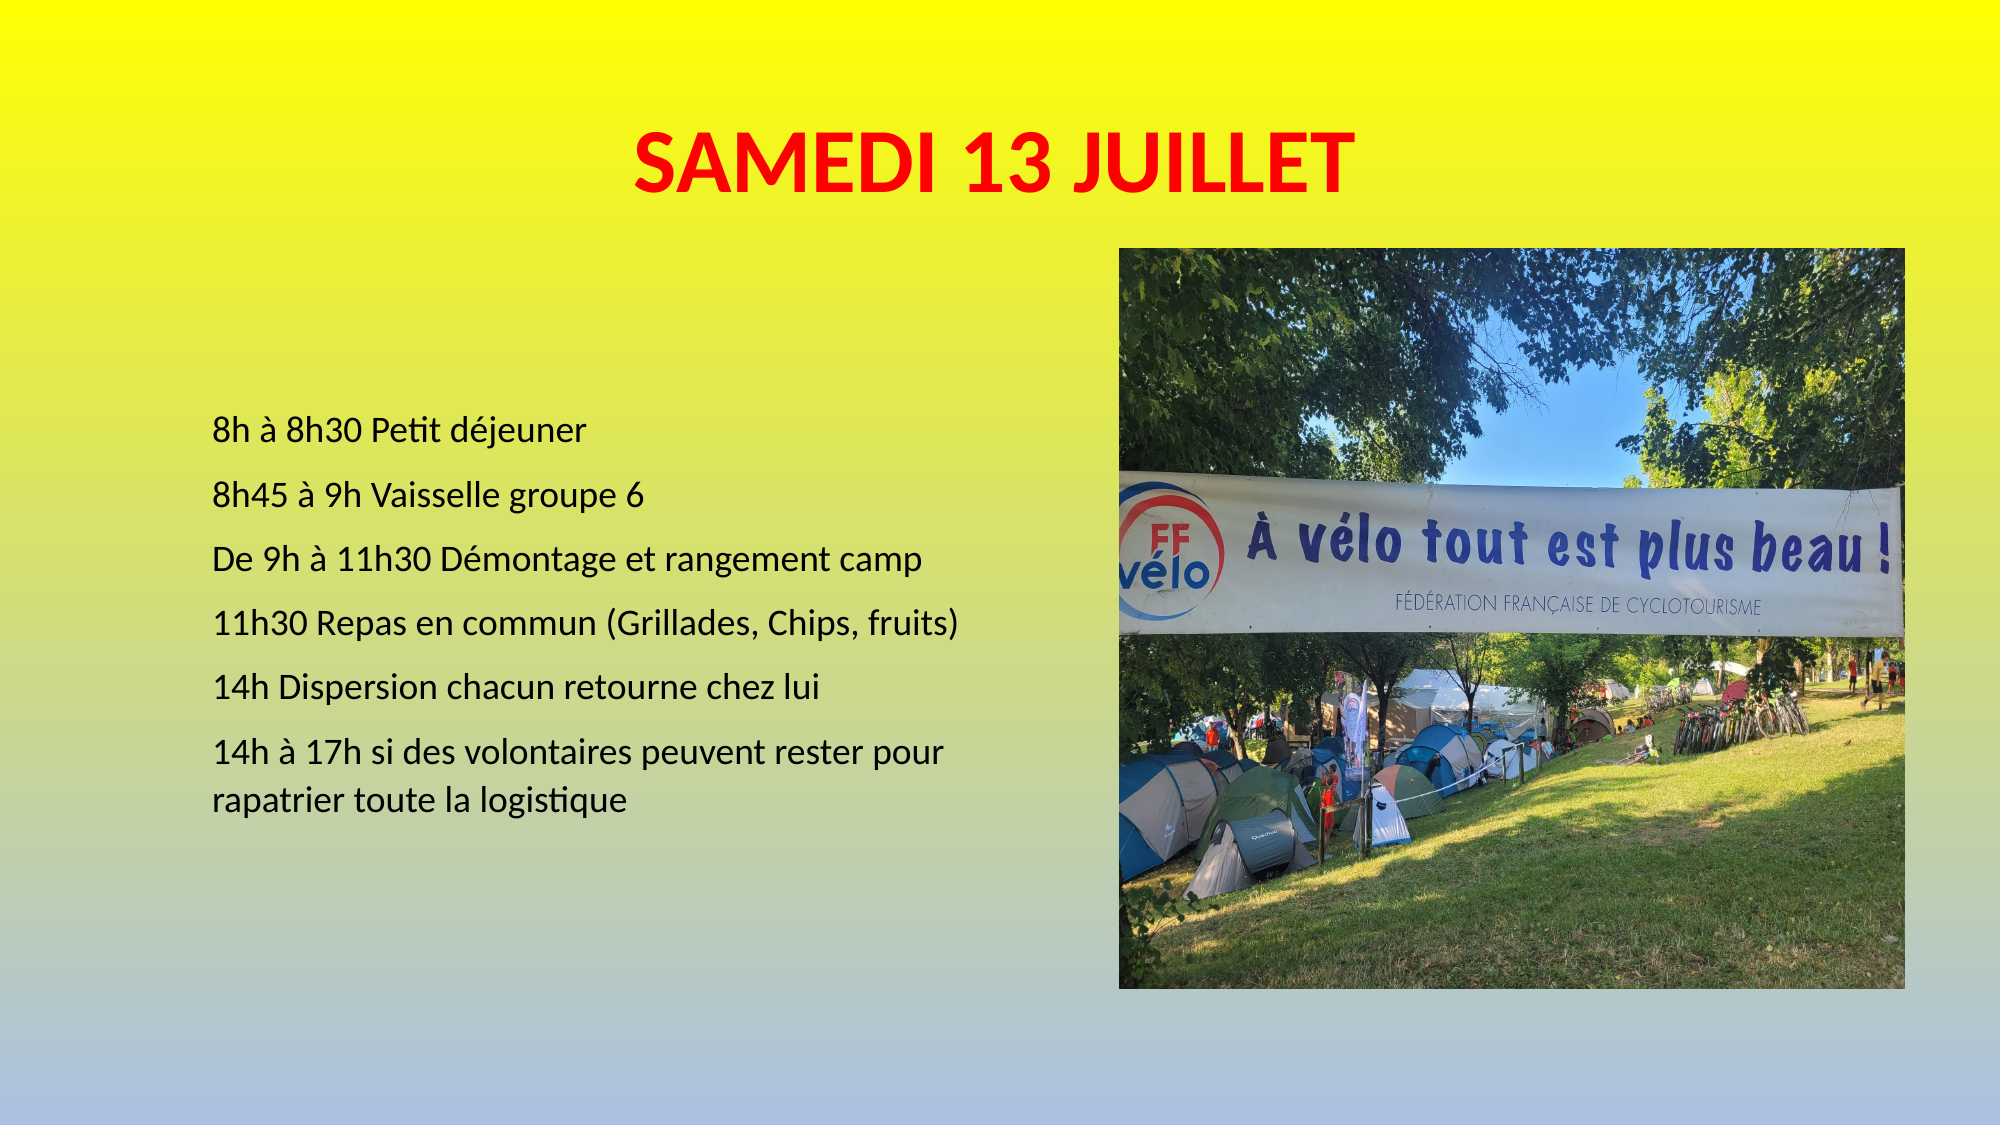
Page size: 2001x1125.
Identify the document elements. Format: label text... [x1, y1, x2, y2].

text_box 8h à 8h30 Petit déjeuner 8h45 à 9h Vaisselle groupe 6 De 9h à 11h30 Démontage et rangement camp 11h30 Repas en commun (Grillades, Chips, fruits) 14h Dispersion chacun retourne chez lui 14h à 17h si des volontaires peuvent rester pour rapatrier toute la logistique [197, 395, 1041, 886]
text_box SAMEDI 13 JUILLET [619, 93, 1381, 219]
picture [1119, 248, 1905, 989]
